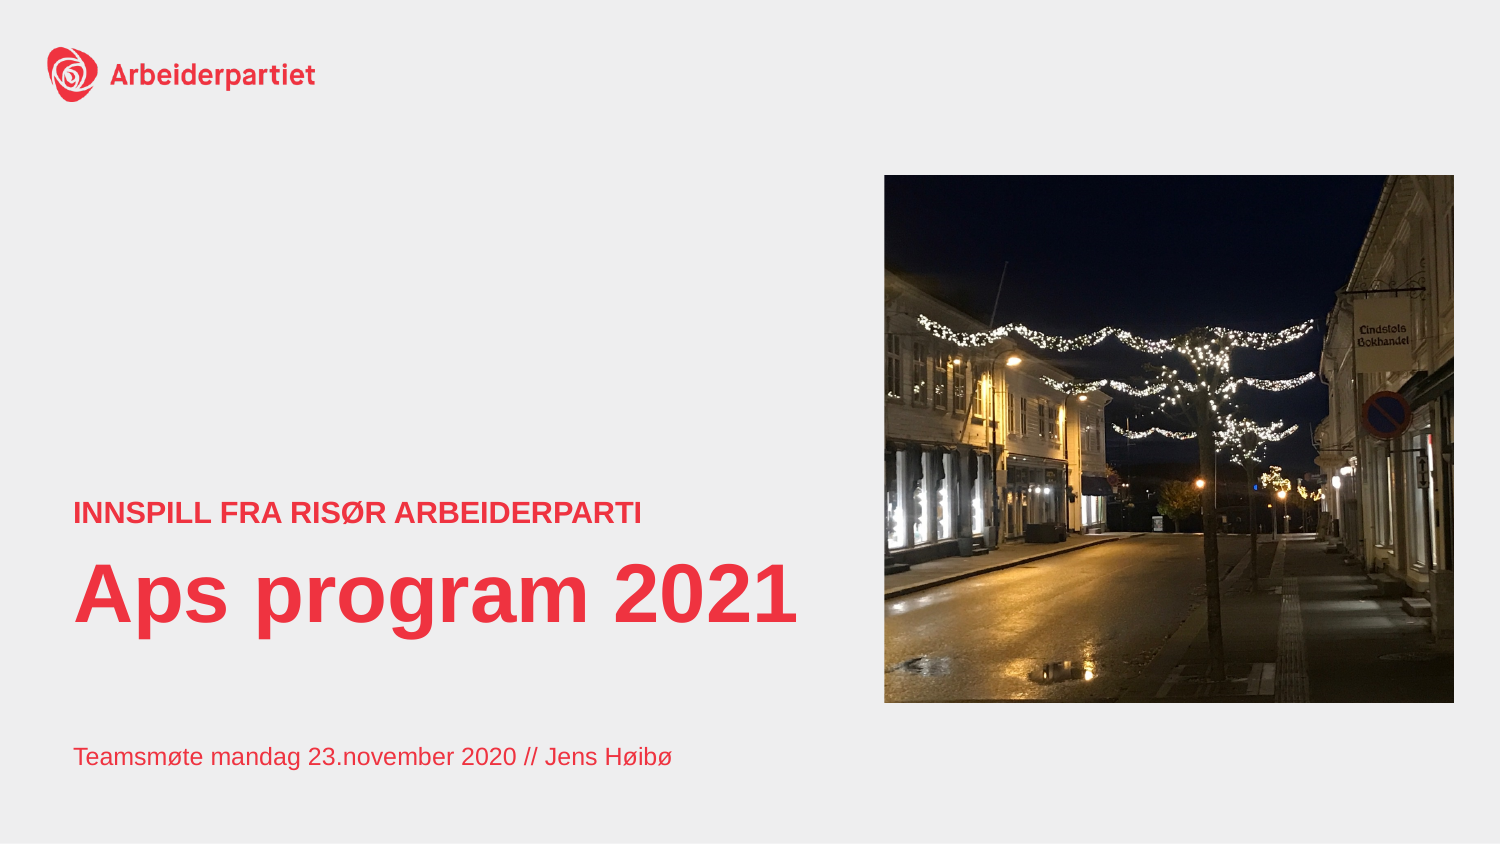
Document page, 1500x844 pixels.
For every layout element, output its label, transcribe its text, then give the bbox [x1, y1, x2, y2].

title Aps program 2021 [73, 550, 863, 735]
list Teamsmøte mandag 23.november 2020 // Jens Høibø [73, 740, 863, 772]
picture [0, 0, 315, 102]
subtitle Innspill fra Risør Arbeiderparti [73, 492, 863, 530]
picture [884, 175, 1454, 703]
